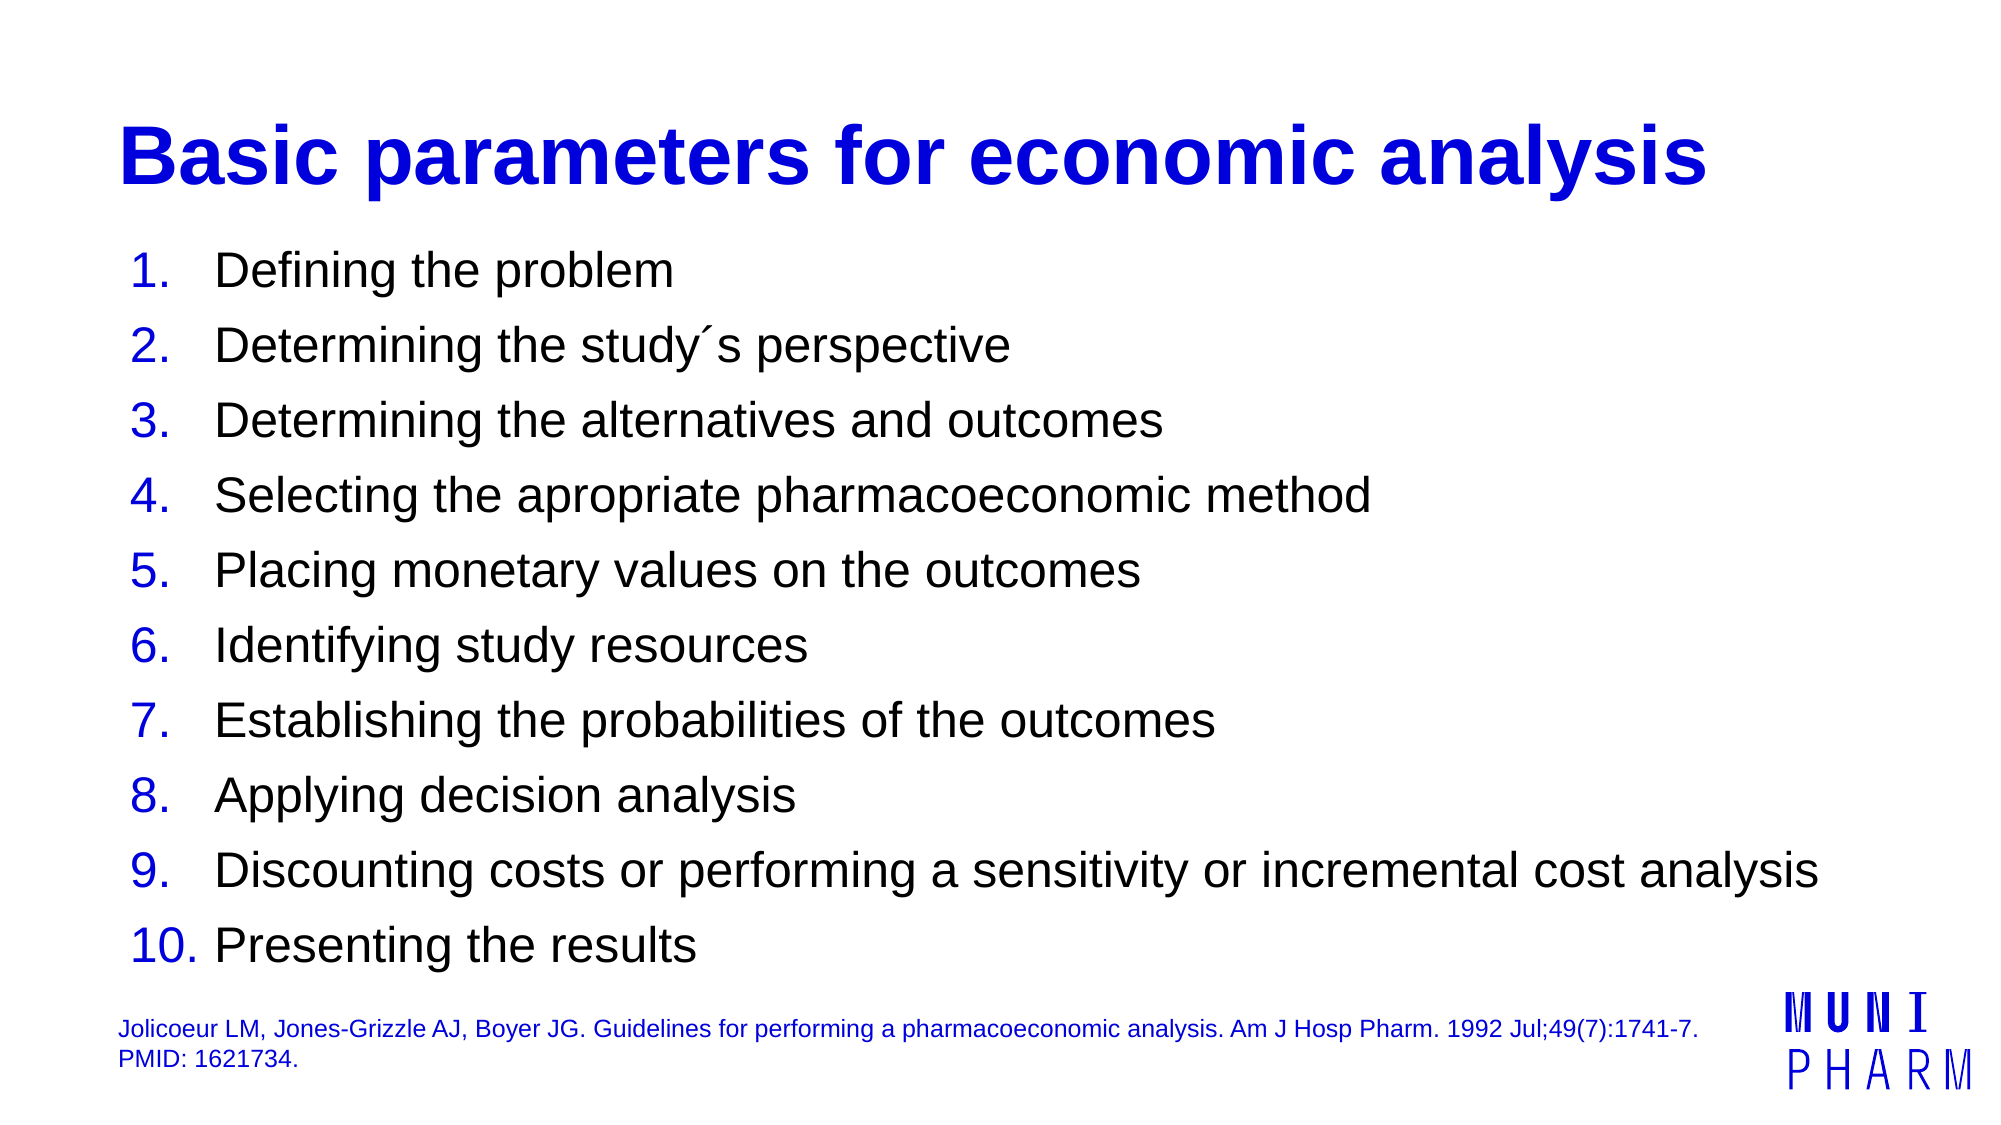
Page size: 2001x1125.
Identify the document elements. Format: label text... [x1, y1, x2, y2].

title Basic parameters for economic analysis [118, 118, 1883, 193]
footer Jolicoeur LM, Jones-Grizzle AJ, Boyer JG. Guidelines for performing a pharmacoeconomic analysis. Am J Hosp Pharm. 1992 Jul;49(7):1741-7. PMID: 1621734. [118, 1021, 1726, 1063]
list Defining the problem Determining the study´s perspective Determining the alternatives and outcomes Selecting the apropriate pharmacoeconomic method Placing monetary values on the outcomes Identifying study resources Establishing the probabilities of the outcomes Applying decision analysis Discounting costs or performing a sensitivity or incremental cost analysis Presenting the results [117, 222, 1882, 979]
